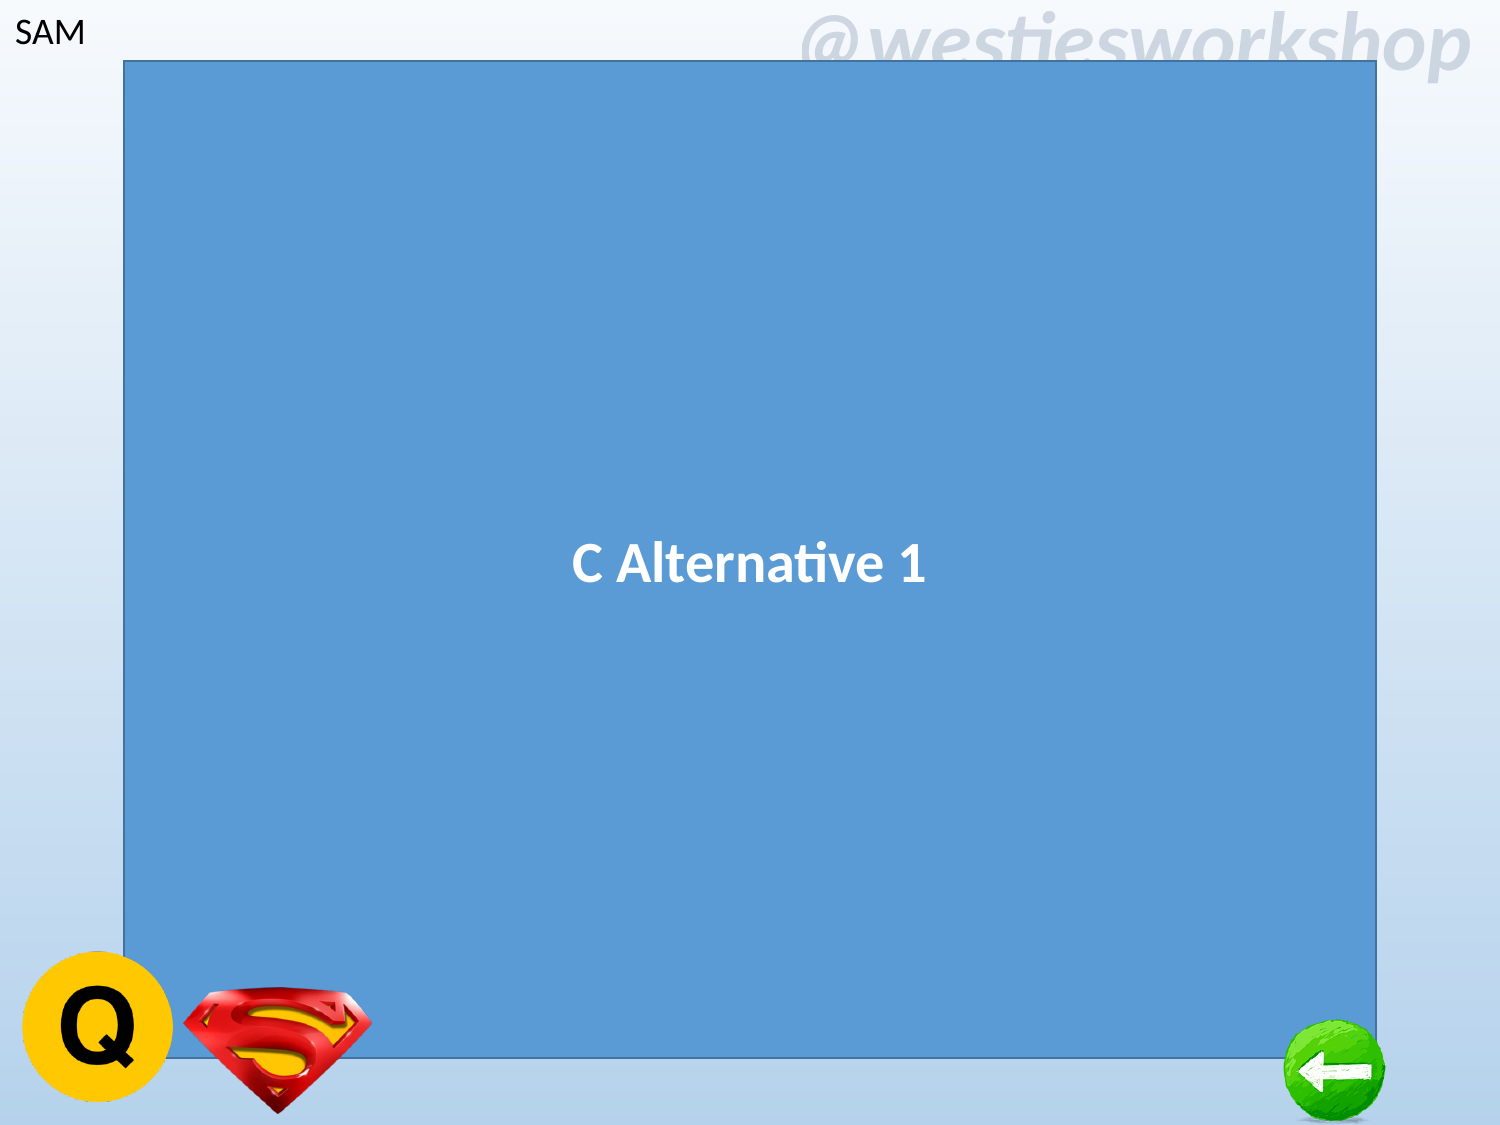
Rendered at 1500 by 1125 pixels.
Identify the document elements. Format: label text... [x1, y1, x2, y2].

text_box SAM [0, 0, 101, 60]
text_box C Alternative 1 [123, 60, 1377, 1019]
picture [0, 67, 1387, 1125]
